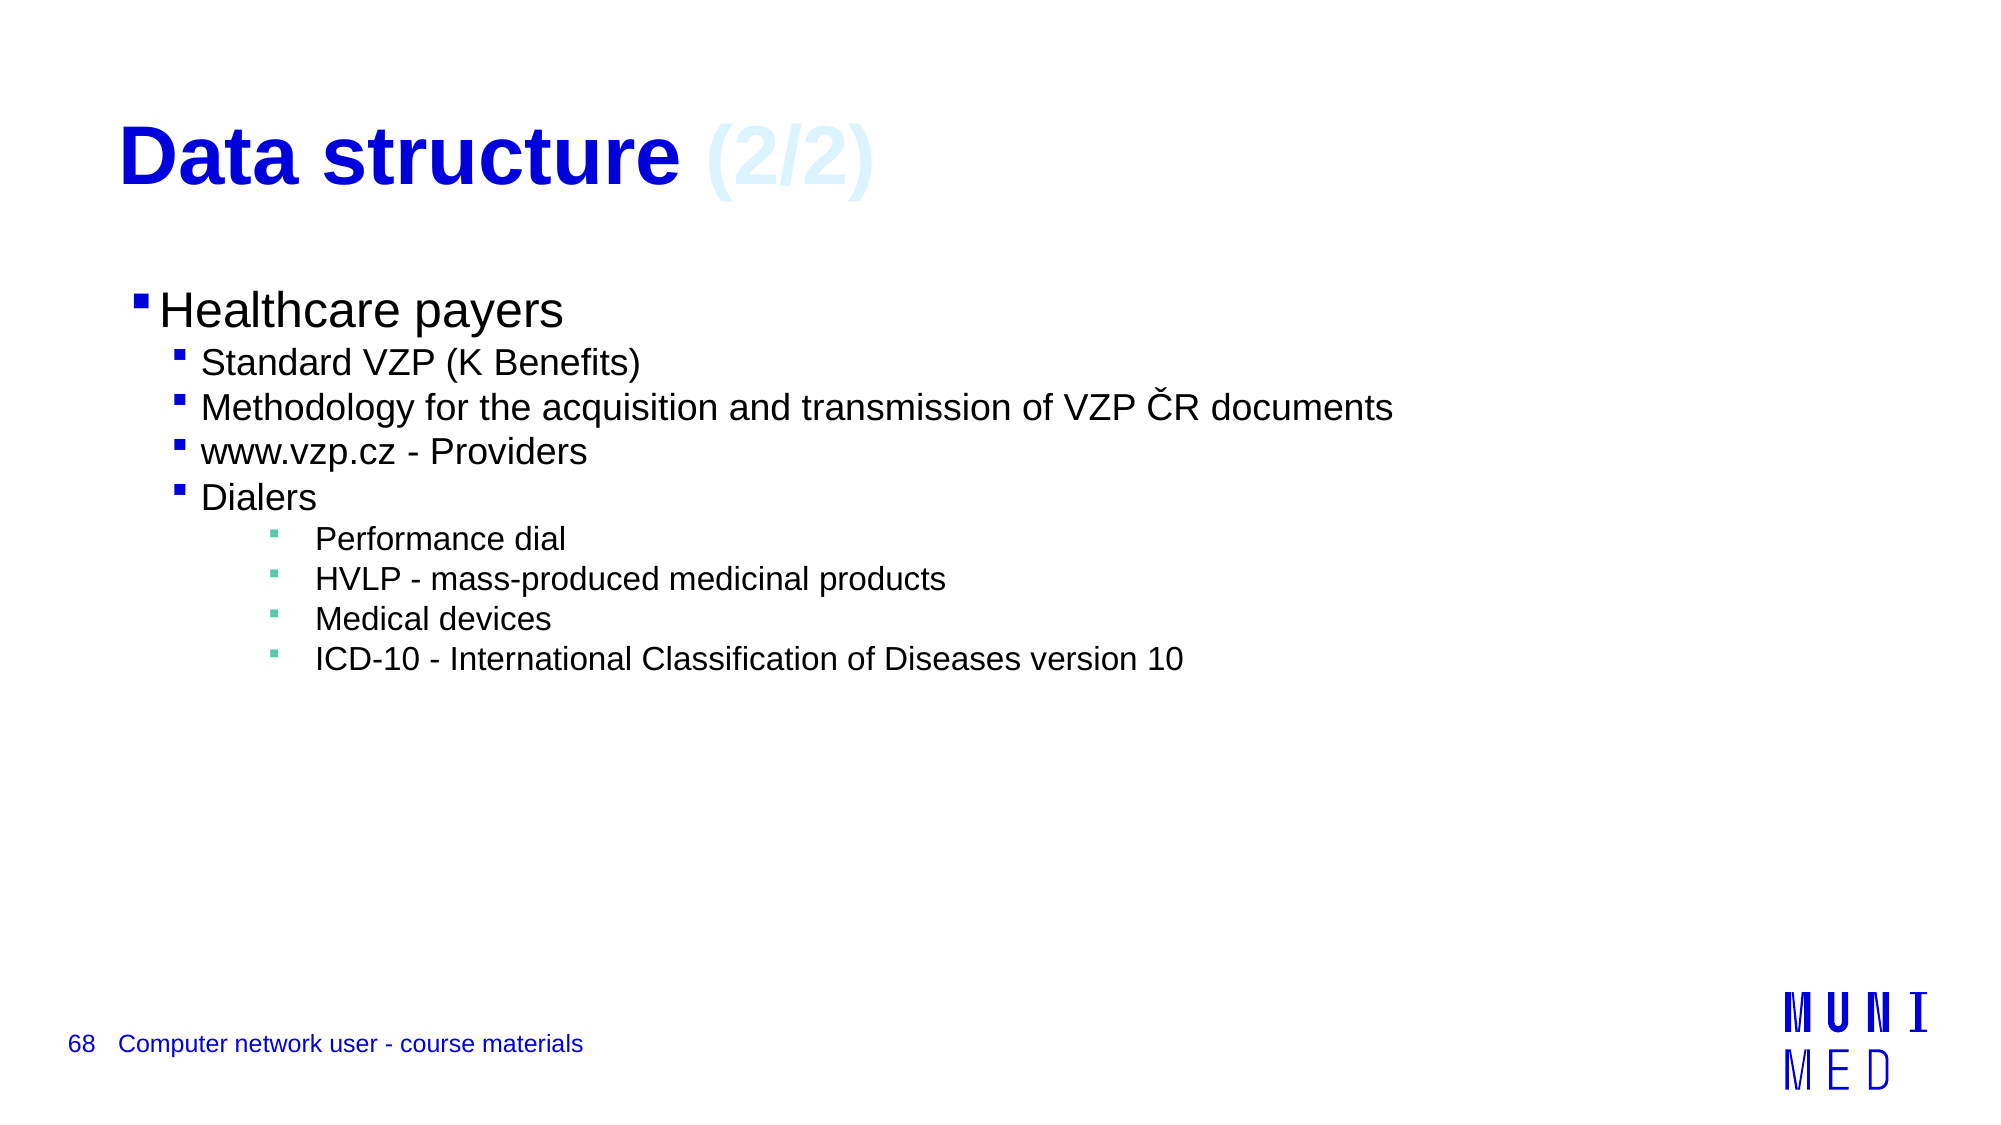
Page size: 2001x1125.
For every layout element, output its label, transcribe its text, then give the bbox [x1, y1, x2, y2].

footer Computer network user - course materials [118, 1021, 1418, 1063]
slide_number 68 [67, 1021, 110, 1063]
title Data structure (2/2) [118, 118, 1883, 193]
list Healthcare payers Standard VZP (K Benefits) Methodology for the acquisition and transmission of VZP ČR documents www.vzp.cz - Providers Dialers Performance dial HVLP - mass-produced medicinal products Medical devices ICD-10 - International Classification of Diseases version 10 [118, 277, 1883, 957]
